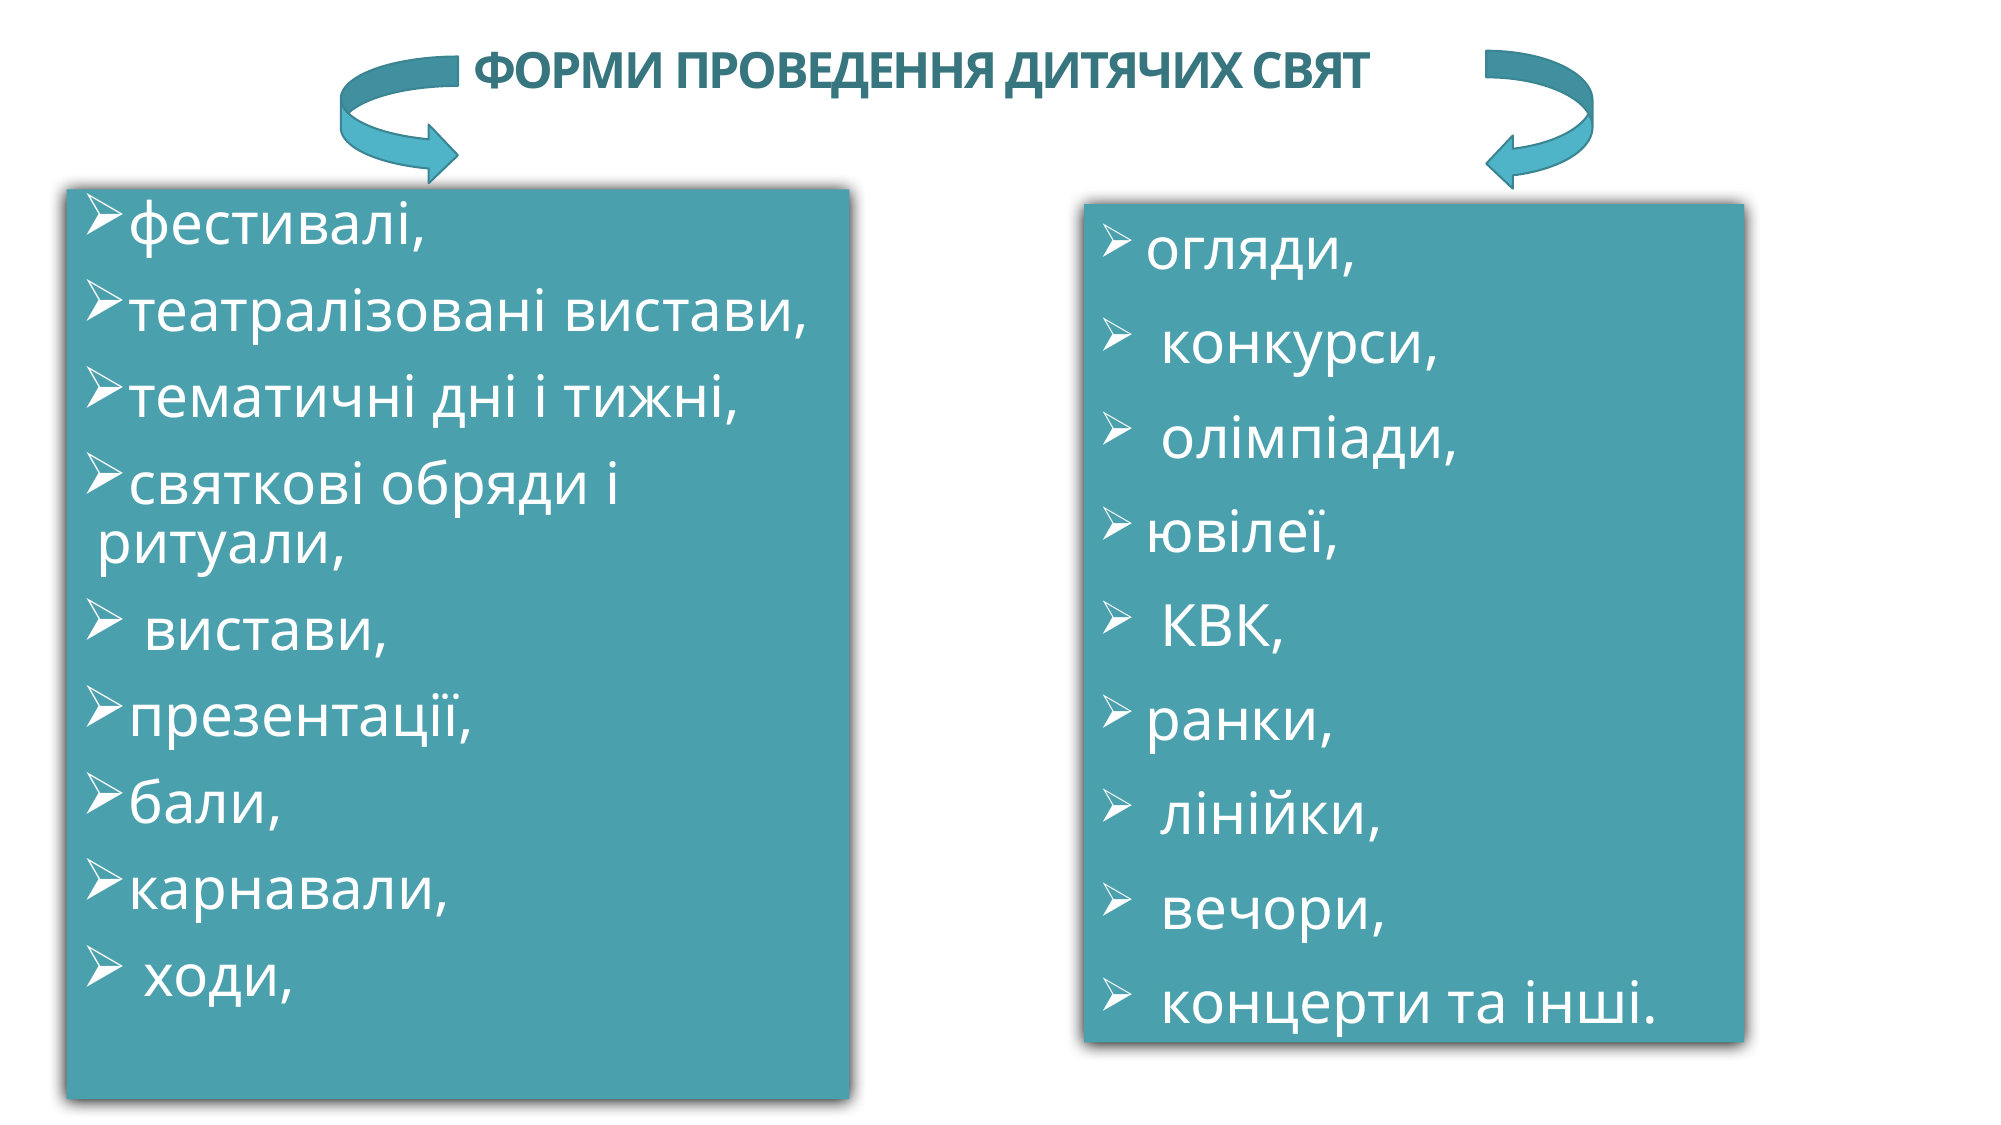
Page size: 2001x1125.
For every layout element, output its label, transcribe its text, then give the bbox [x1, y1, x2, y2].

list фестивалі, театралізовані вистави, тематичні дні і тижні, святкові обряди і ритуали, вистави, презентації, бали, карнавали, ходи, [66, 189, 850, 1100]
text_box [339, 55, 460, 185]
text_box [1485, 49, 1594, 190]
text_box огляди, конкурси, олімпіади, ювілеї, КВК, ранки, лінійки, вечори, концерти та інші. [1084, 204, 1745, 1043]
title ФОРМИ ПРОВЕДЕННЯ ДИТЯЧИХ СВЯТ [458, 32, 1839, 114]
